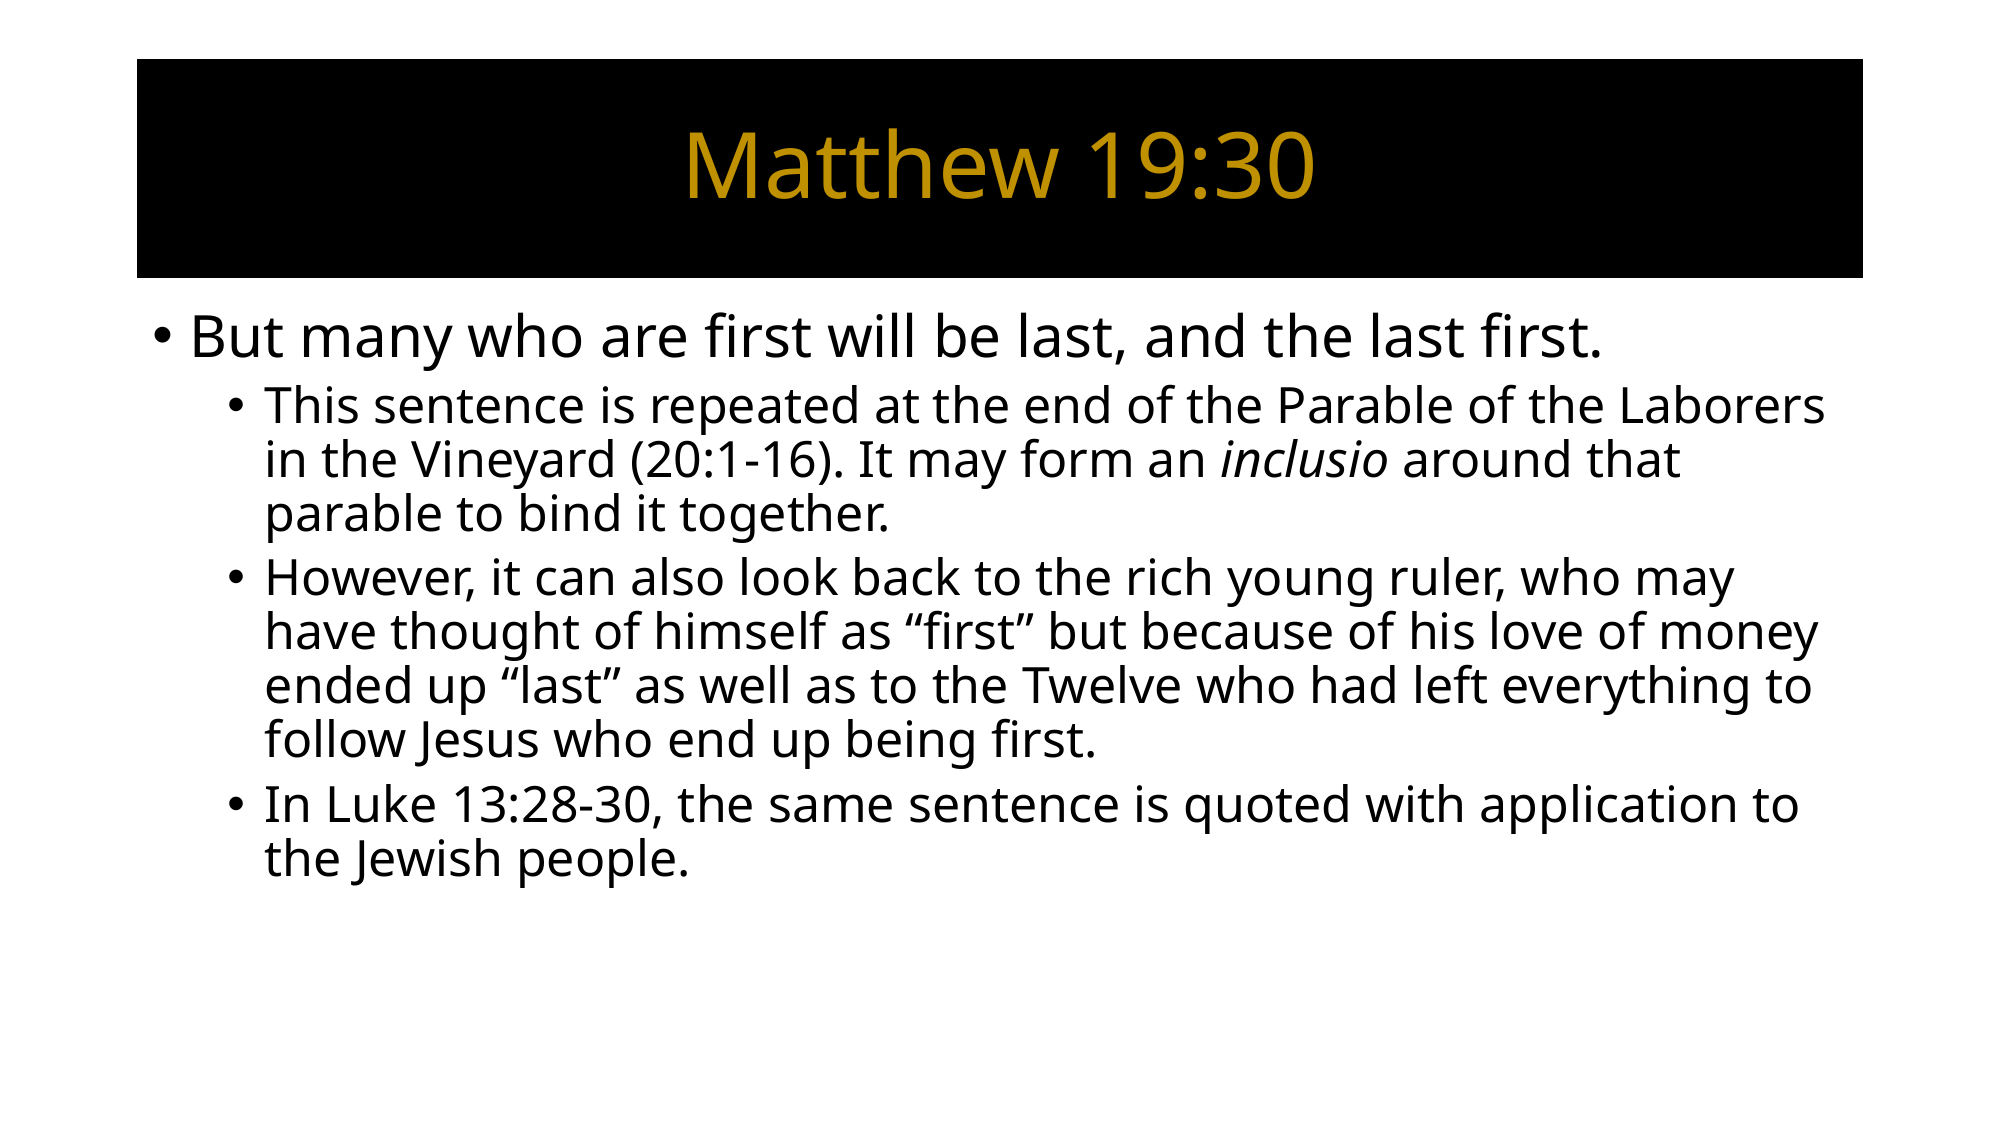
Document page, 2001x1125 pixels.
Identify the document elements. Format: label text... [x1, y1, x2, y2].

list But many who are first will be last, and the last first. This sentence is repeated at the end of the Parable of the Laborers in the Vineyard (20:1-16). It may form an inclusio around that parable to bind it together. However, it can also look back to the rich young ruler, who may have thought of himself as “first” but because of his love of money ended up “last” as well as to the Twelve who had left everything to follow Jesus who end up being first. In Luke 13:28-30, the same sentence is quoted with application to the Jewish people. [137, 299, 1863, 1014]
title Matthew 19:30 [137, 59, 1863, 278]
